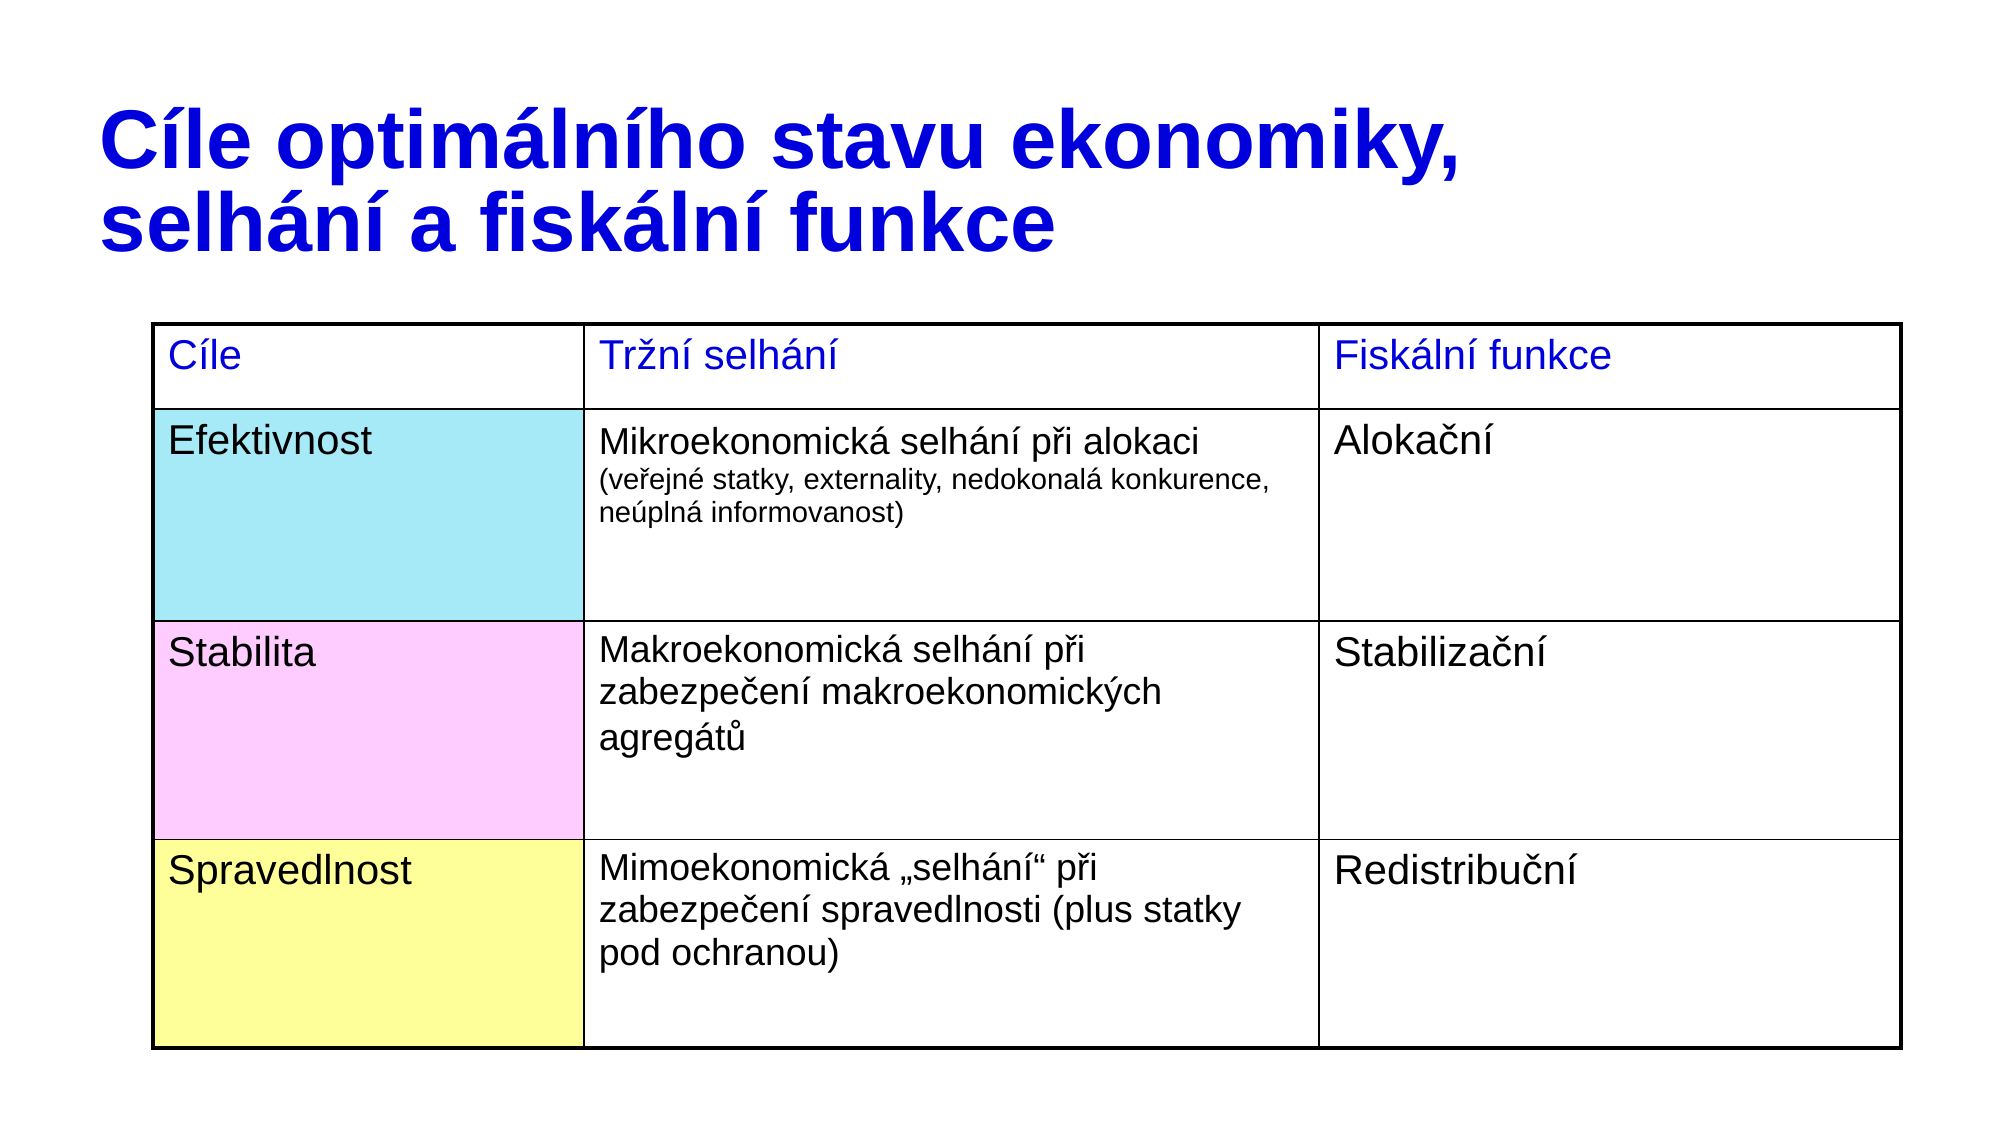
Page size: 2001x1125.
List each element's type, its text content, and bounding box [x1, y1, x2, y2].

table_cell Redistribuční [1320, 840, 1899, 1046]
table_cell Efektivnost [155, 410, 583, 620]
table_cell Stabilita [155, 622, 583, 839]
table_cell Alokační [1320, 410, 1899, 620]
table_cell Stabilizační [1320, 622, 1899, 839]
table_cell Mikroekonomická selhání při alokaci (veřejné statky, externality, nedokonalá konkurence, neúplná informovanost) [585, 410, 1318, 620]
table_cell Mimoekonomická „selhání“ při zabezpečení spravedlnosti (plus statky pod ochranou) [585, 840, 1318, 1046]
title Cíle optimálního stavu ekonomiky, selhání a fiskální funkce [99, 101, 1937, 290]
table_cell Spravedlnost [155, 840, 583, 1046]
table_header Fiskální funkce [1320, 326, 1899, 408]
table_header Cíle [155, 326, 583, 408]
table_cell Makroekonomická selhání při zabezpečení makroekonomických agregátů [585, 622, 1318, 839]
table_header Tržní selhání [585, 326, 1318, 408]
